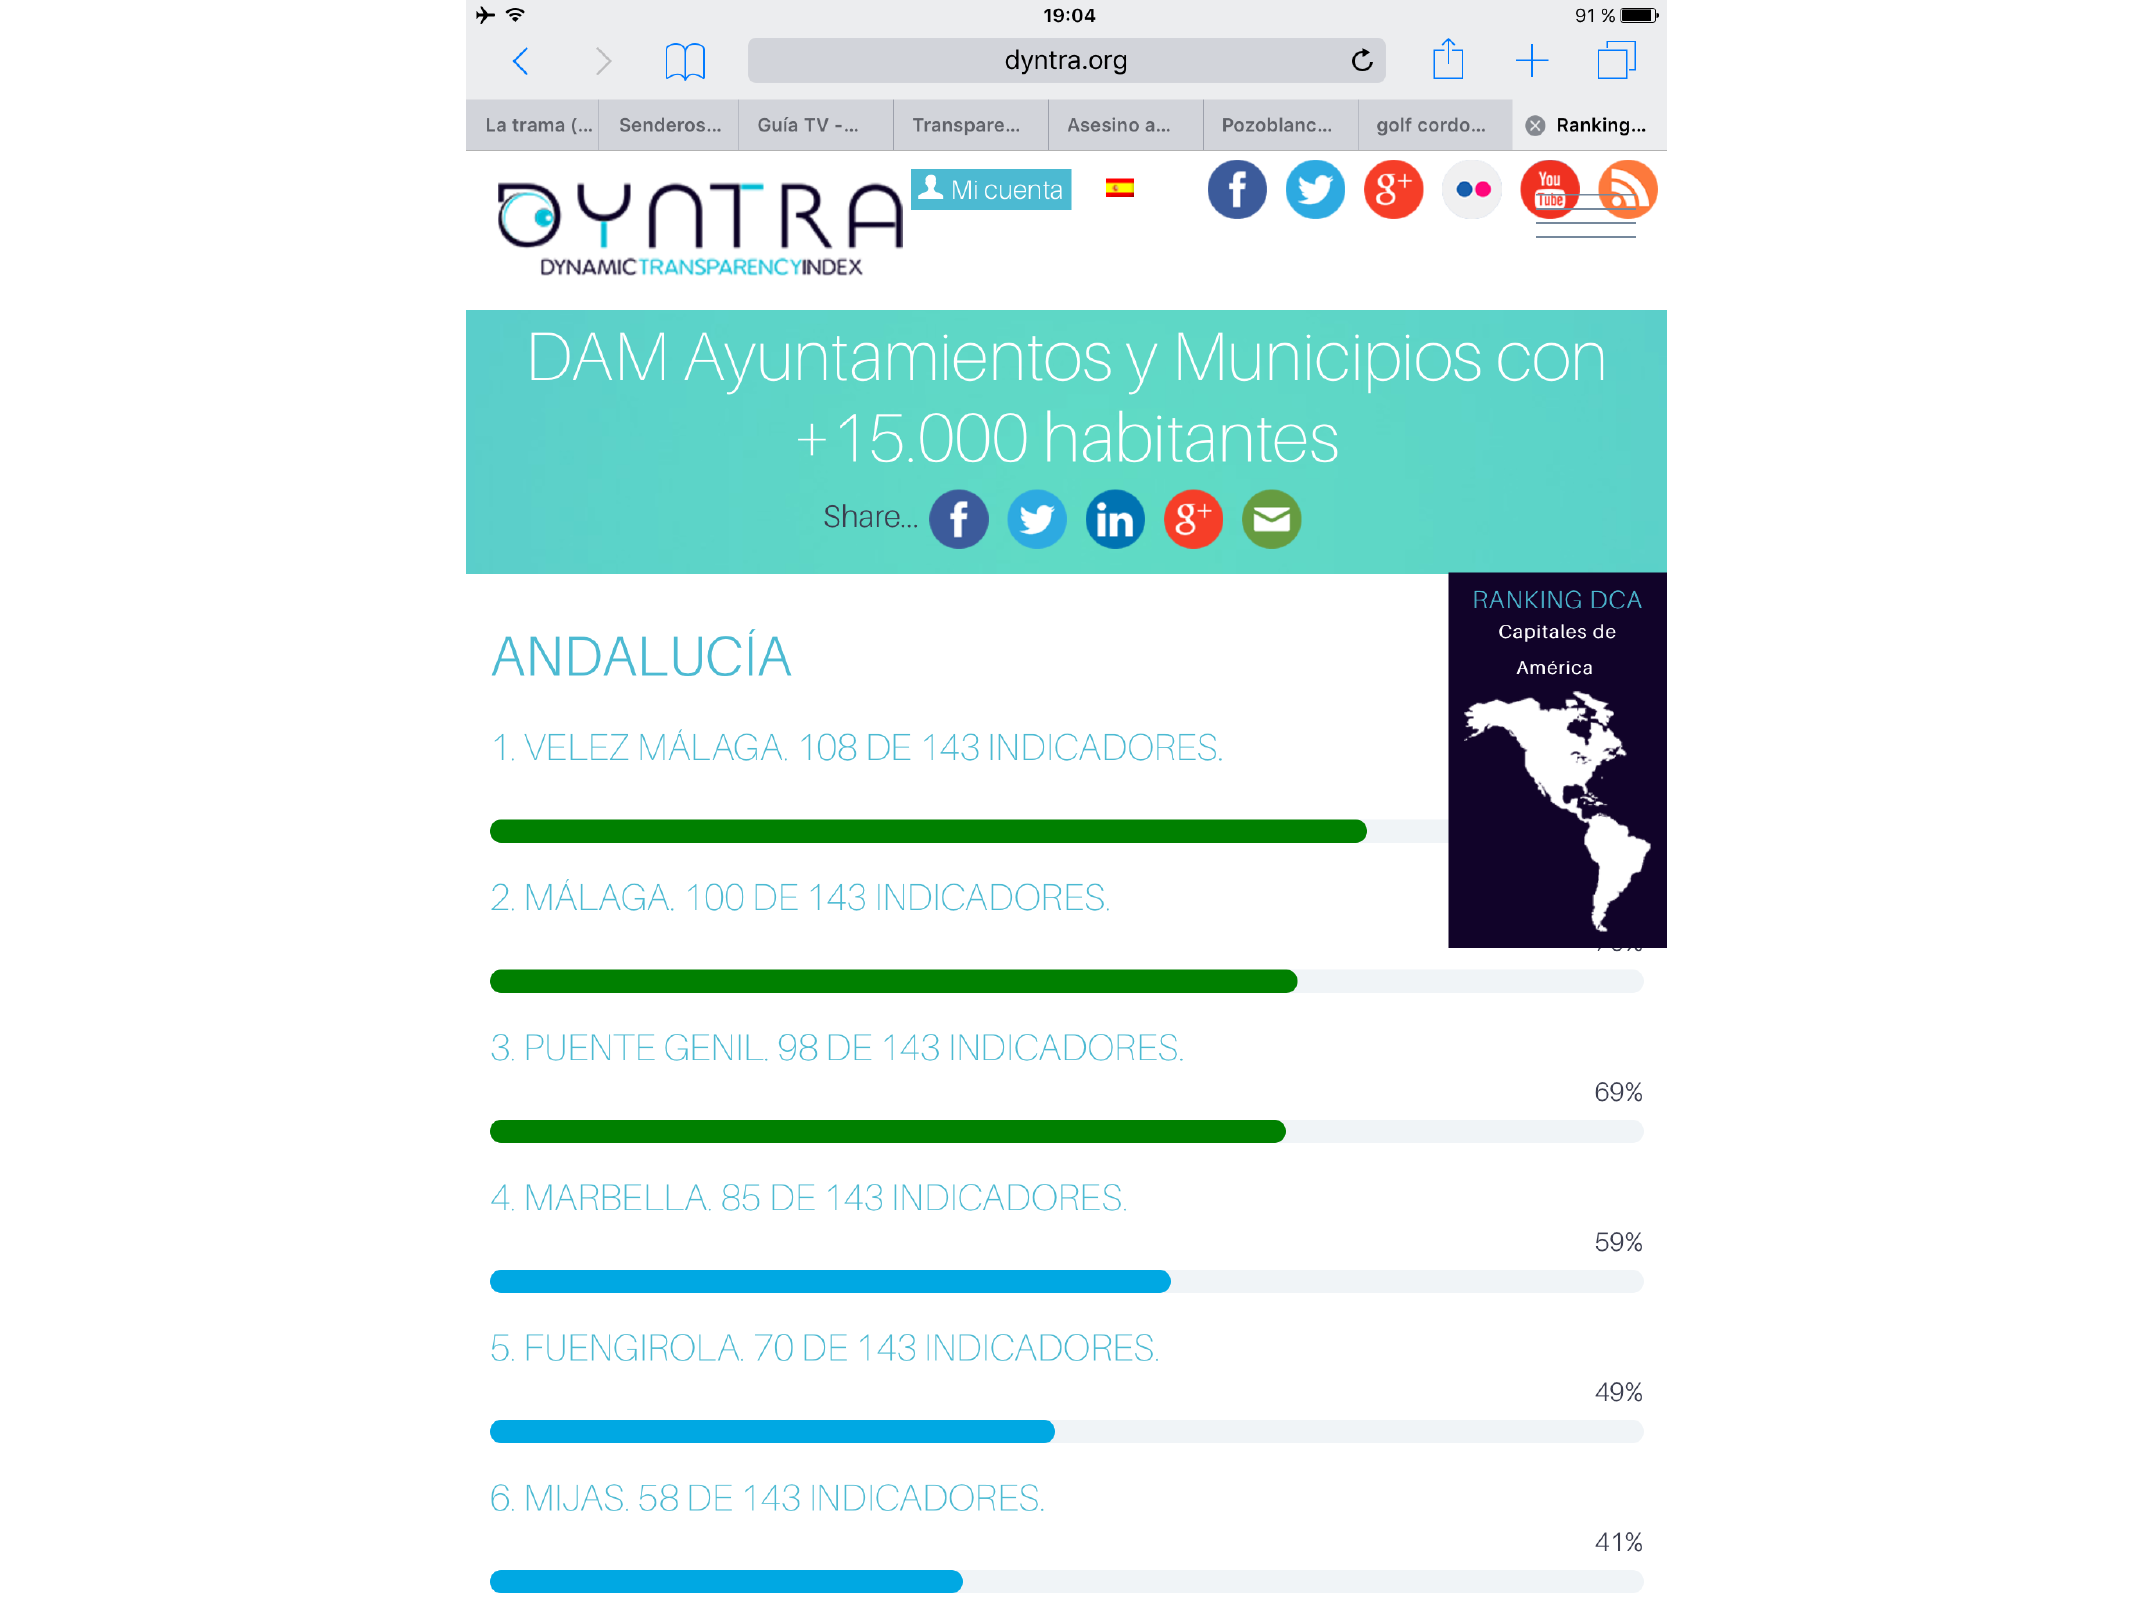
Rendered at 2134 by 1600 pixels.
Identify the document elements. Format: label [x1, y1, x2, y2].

picture [466, 0, 1667, 1600]
